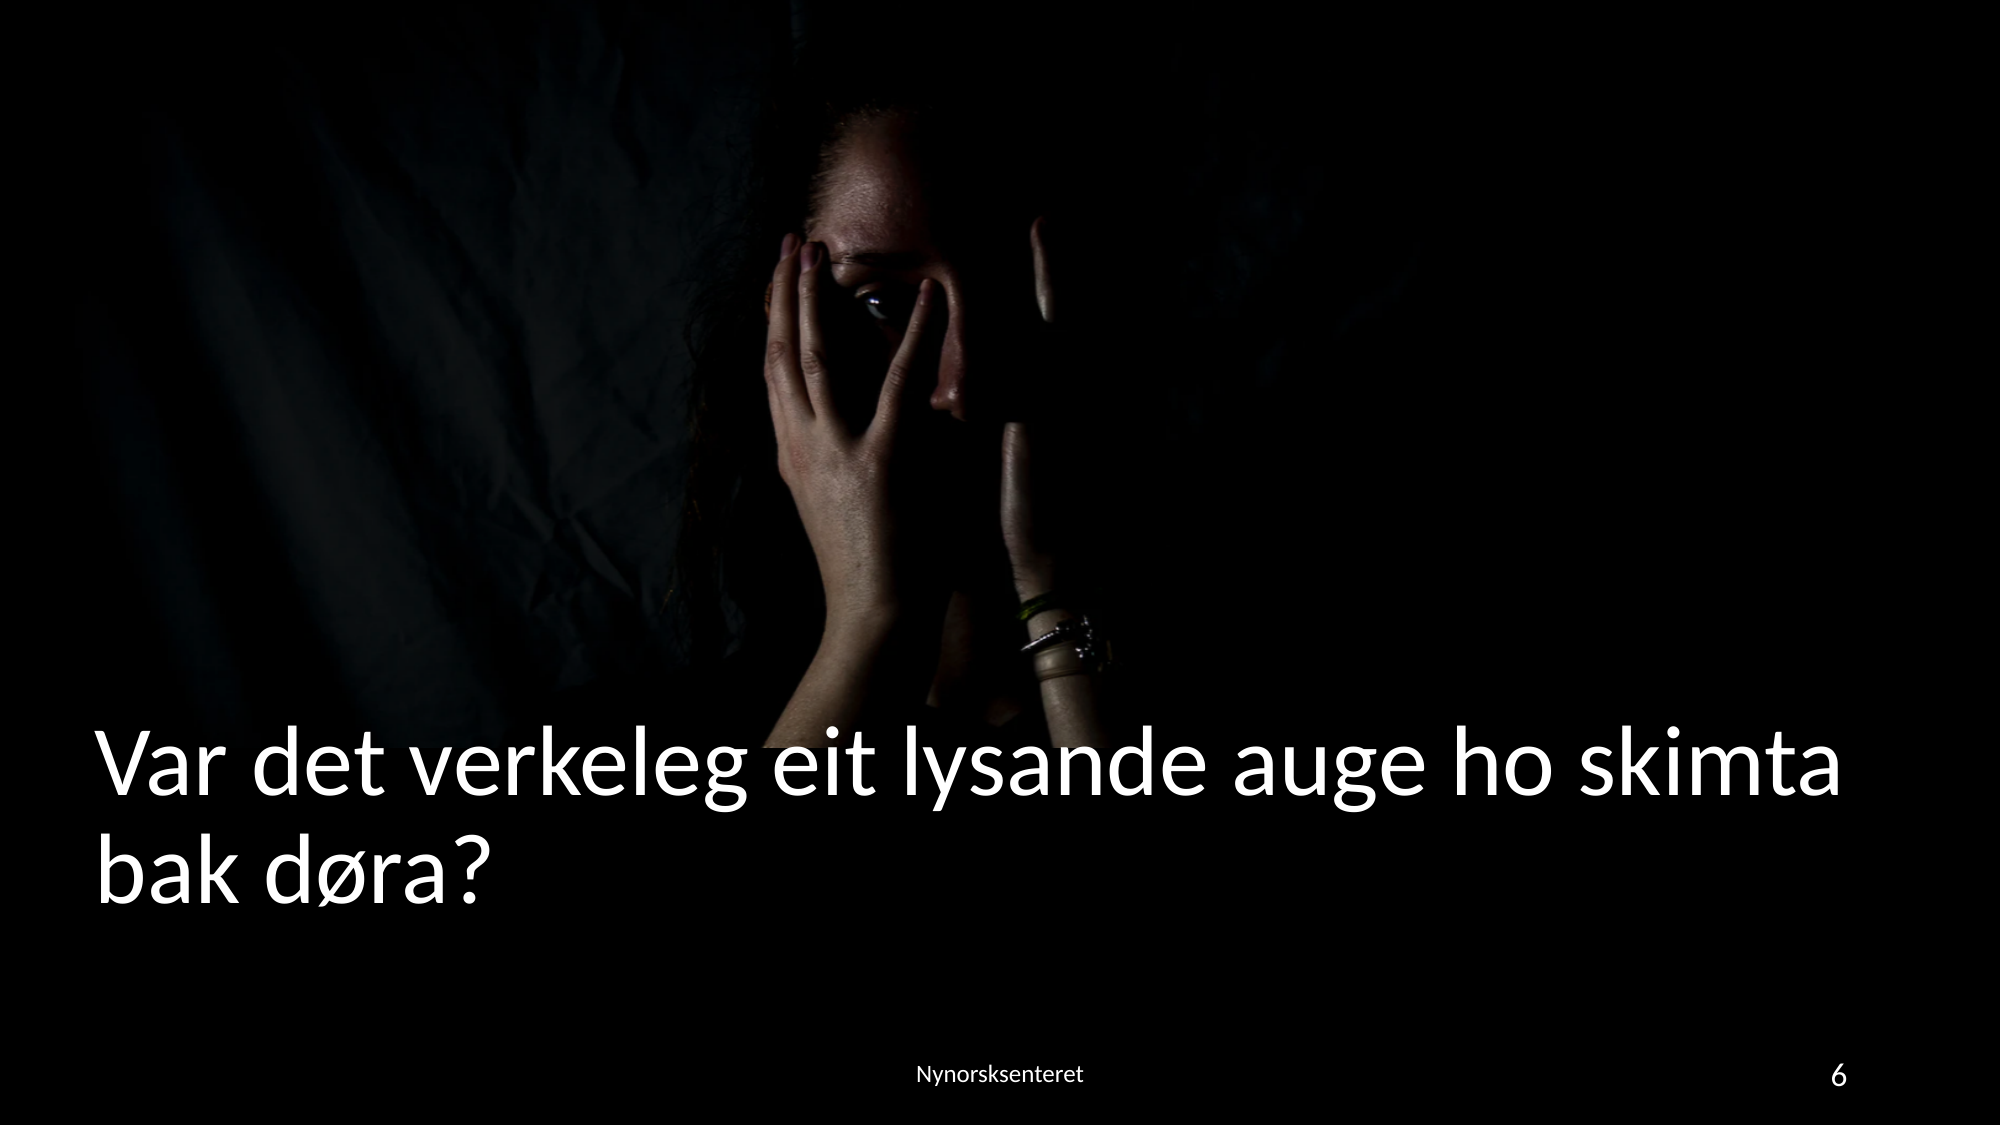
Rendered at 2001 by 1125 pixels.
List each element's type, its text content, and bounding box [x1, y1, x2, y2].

footer Nynorsksenteret [662, 1042, 1338, 1103]
list Var det verkeleg eit lysande auge ho skimta bak døra? [79, 748, 1921, 1018]
picture [0, 0, 2000, 748]
slide_number 6 [1412, 1042, 1863, 1103]
